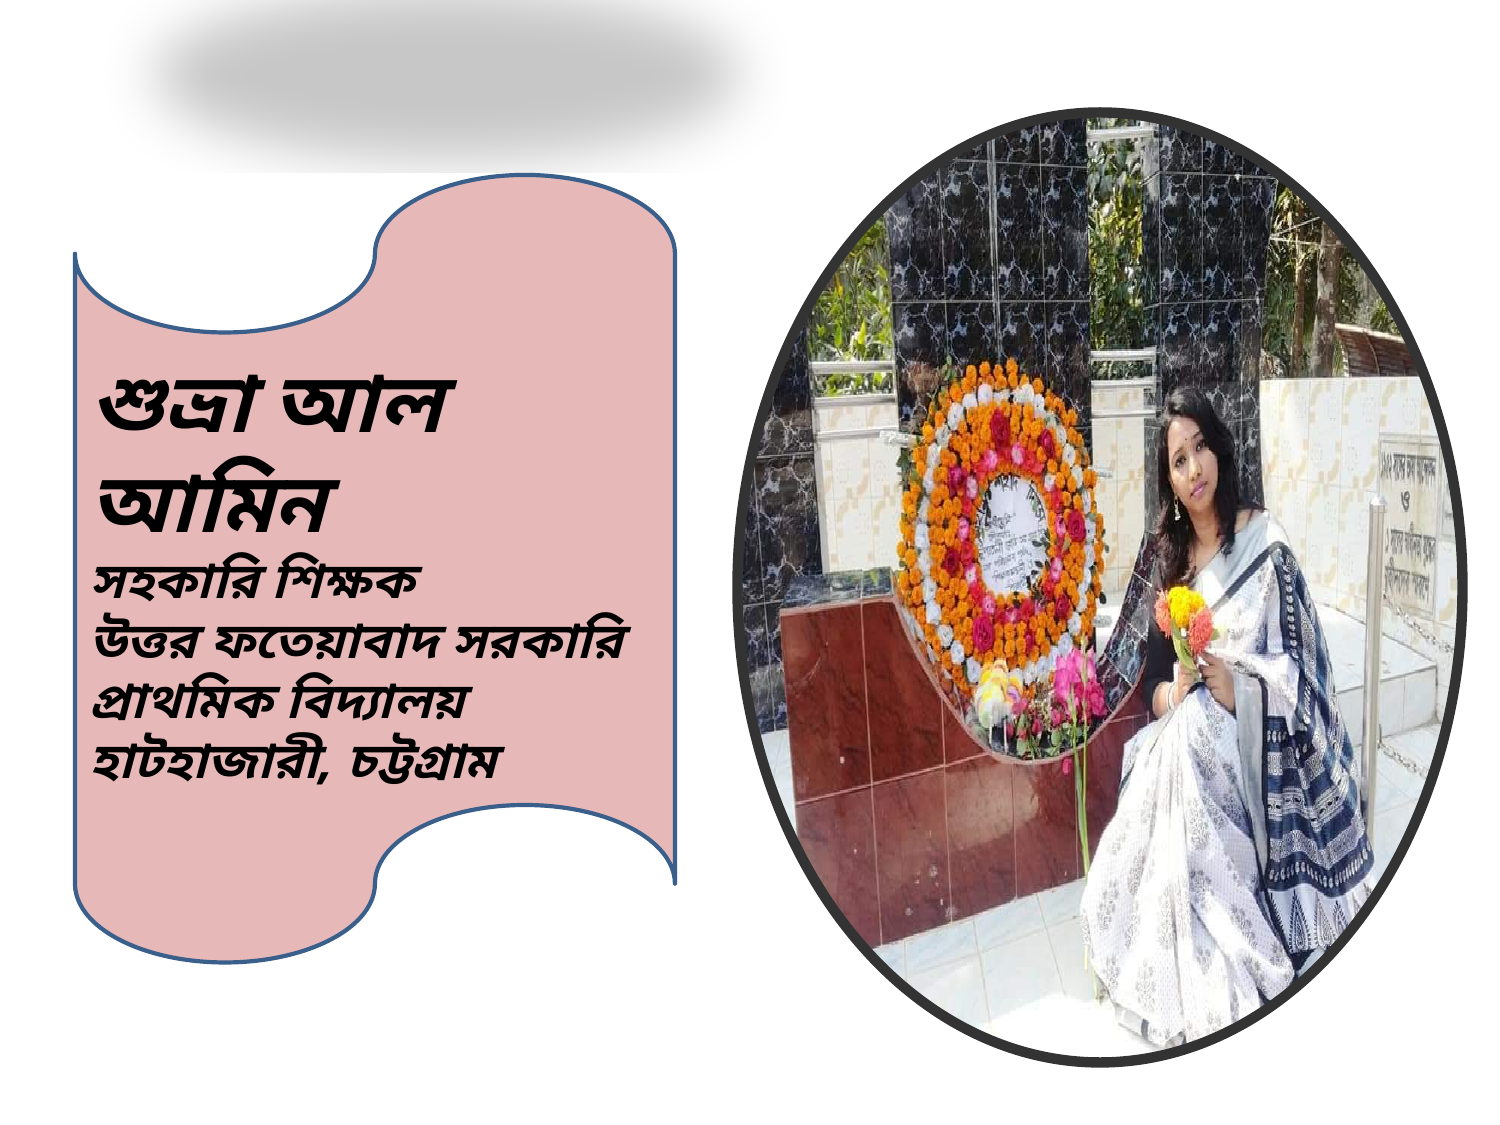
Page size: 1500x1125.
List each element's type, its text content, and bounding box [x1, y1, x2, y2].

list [737, 112, 1463, 1063]
text_box শুভ্রা আল আমিন সহকারি শিক্ষক উত্তর ফতেয়াবাদ সরকারি প্রাথমিক বিদ্যালয় হাটহাজারী, চট্টগ্রাম [72, 172, 678, 965]
